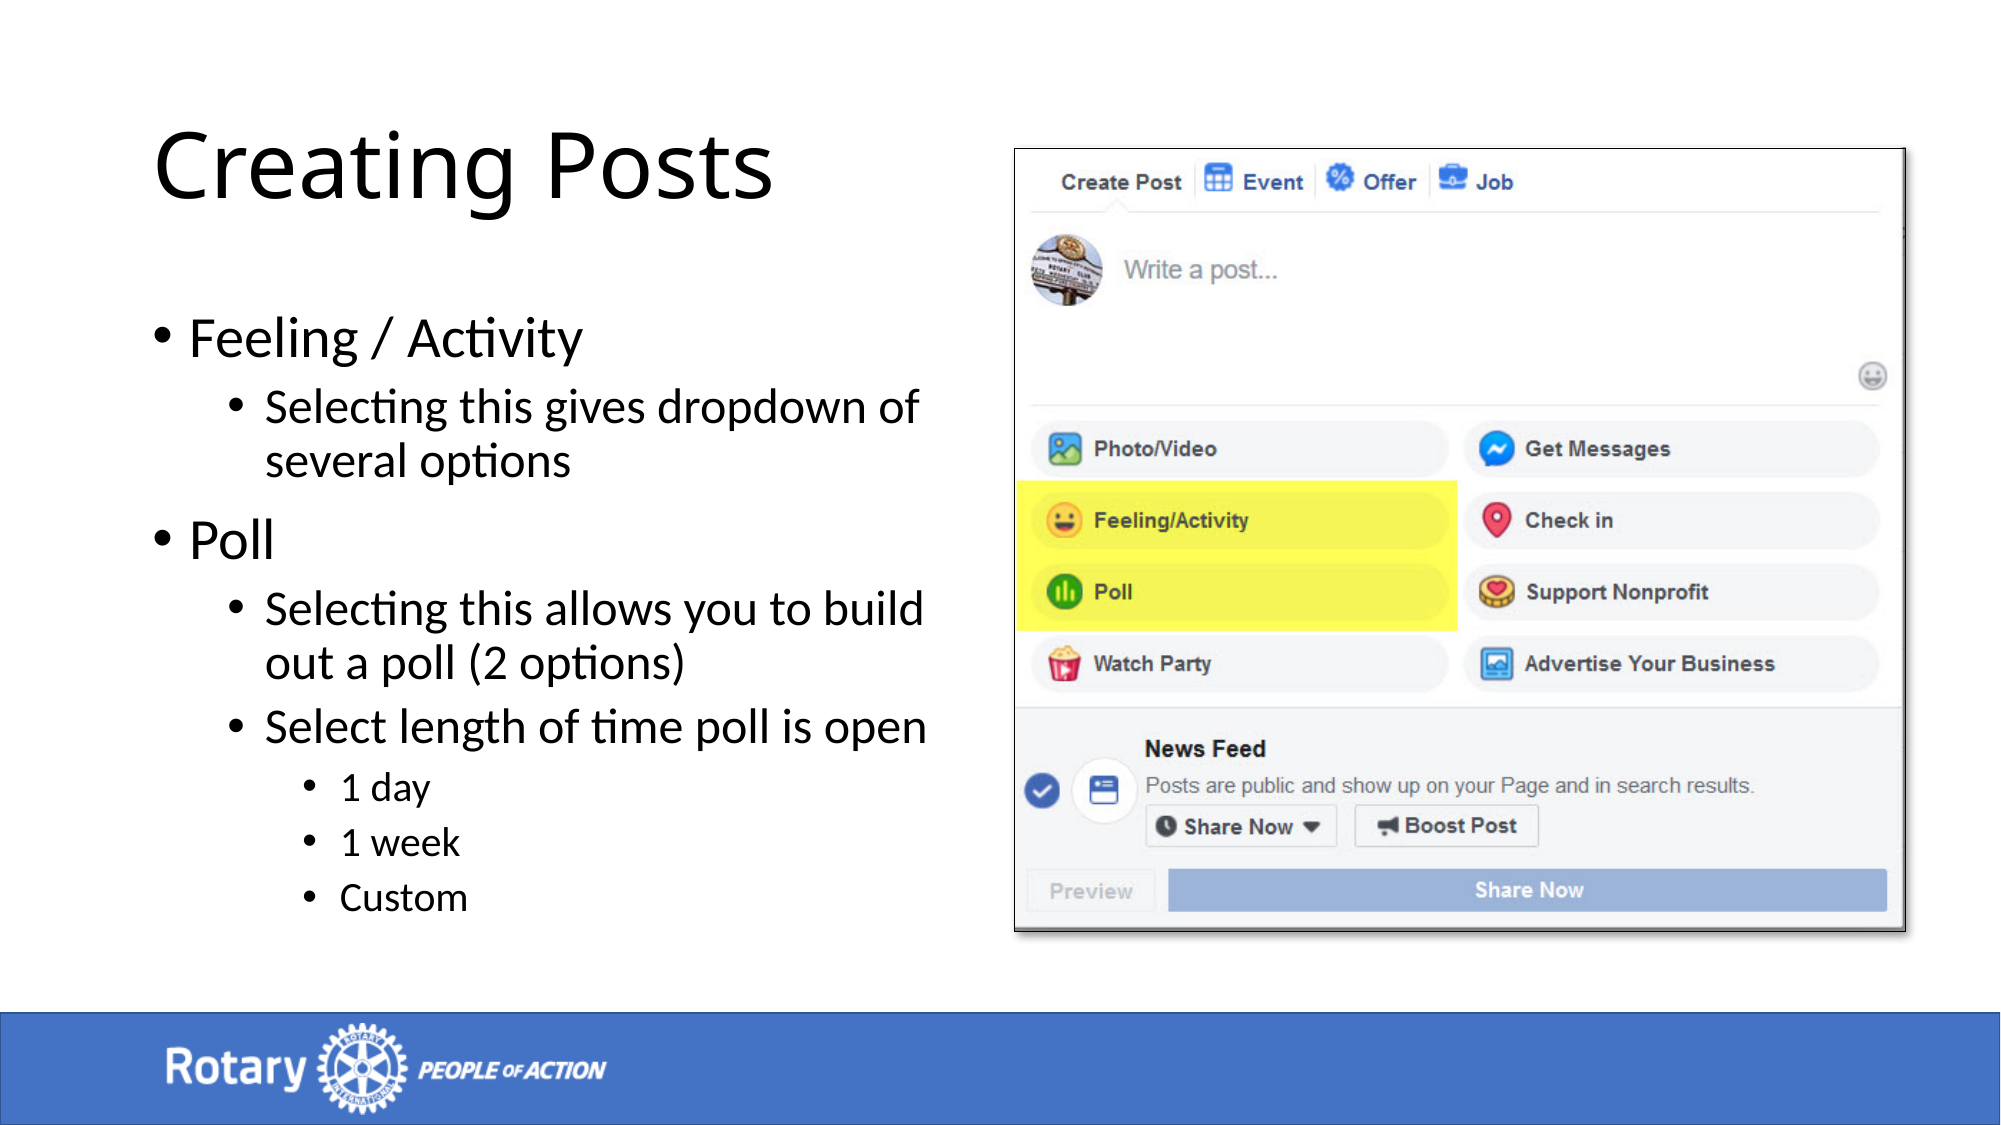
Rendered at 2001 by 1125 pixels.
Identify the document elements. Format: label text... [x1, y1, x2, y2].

title Creating Posts [137, 59, 1863, 278]
list Feeling / Activity Selecting this gives dropdown of several options Poll Selecting this allows you to build out a poll (2 options) Select length of time poll is open 1 day 1 week Custom [137, 299, 1000, 1014]
picture [166, 1023, 608, 1115]
picture [1014, 147, 1906, 932]
